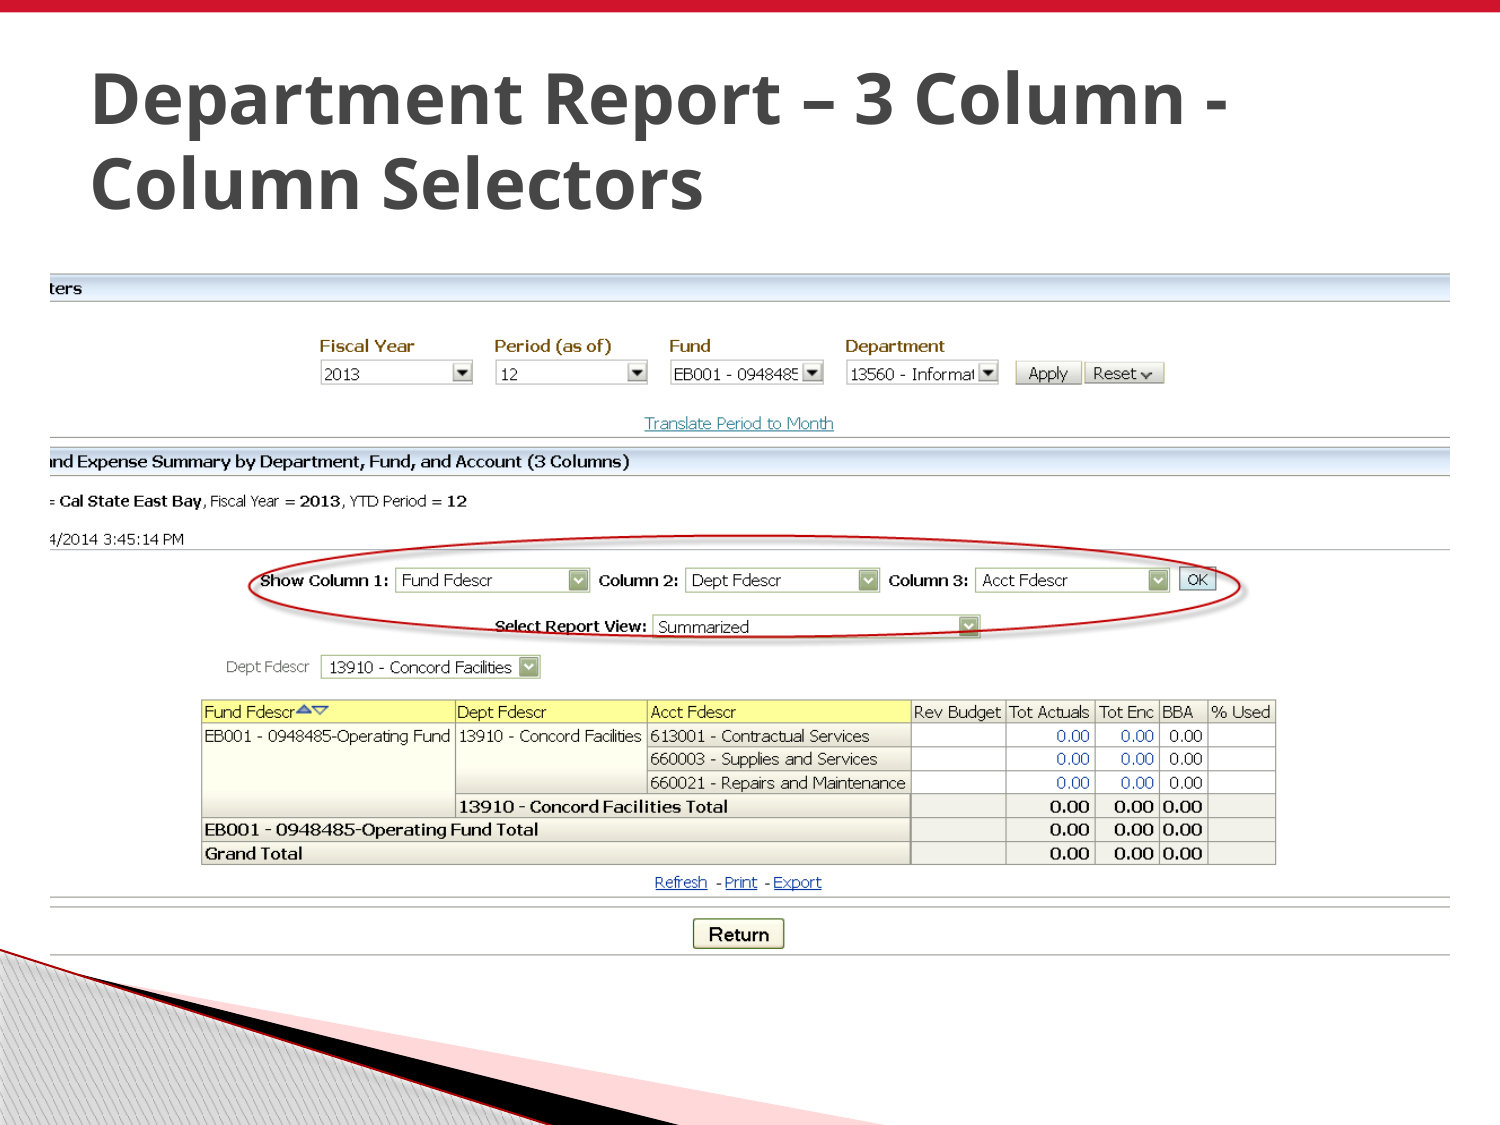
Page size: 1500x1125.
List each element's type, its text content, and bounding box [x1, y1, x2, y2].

title Department Report – 3 Column - Column Selectors [75, 45, 1425, 233]
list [49, 266, 1451, 962]
